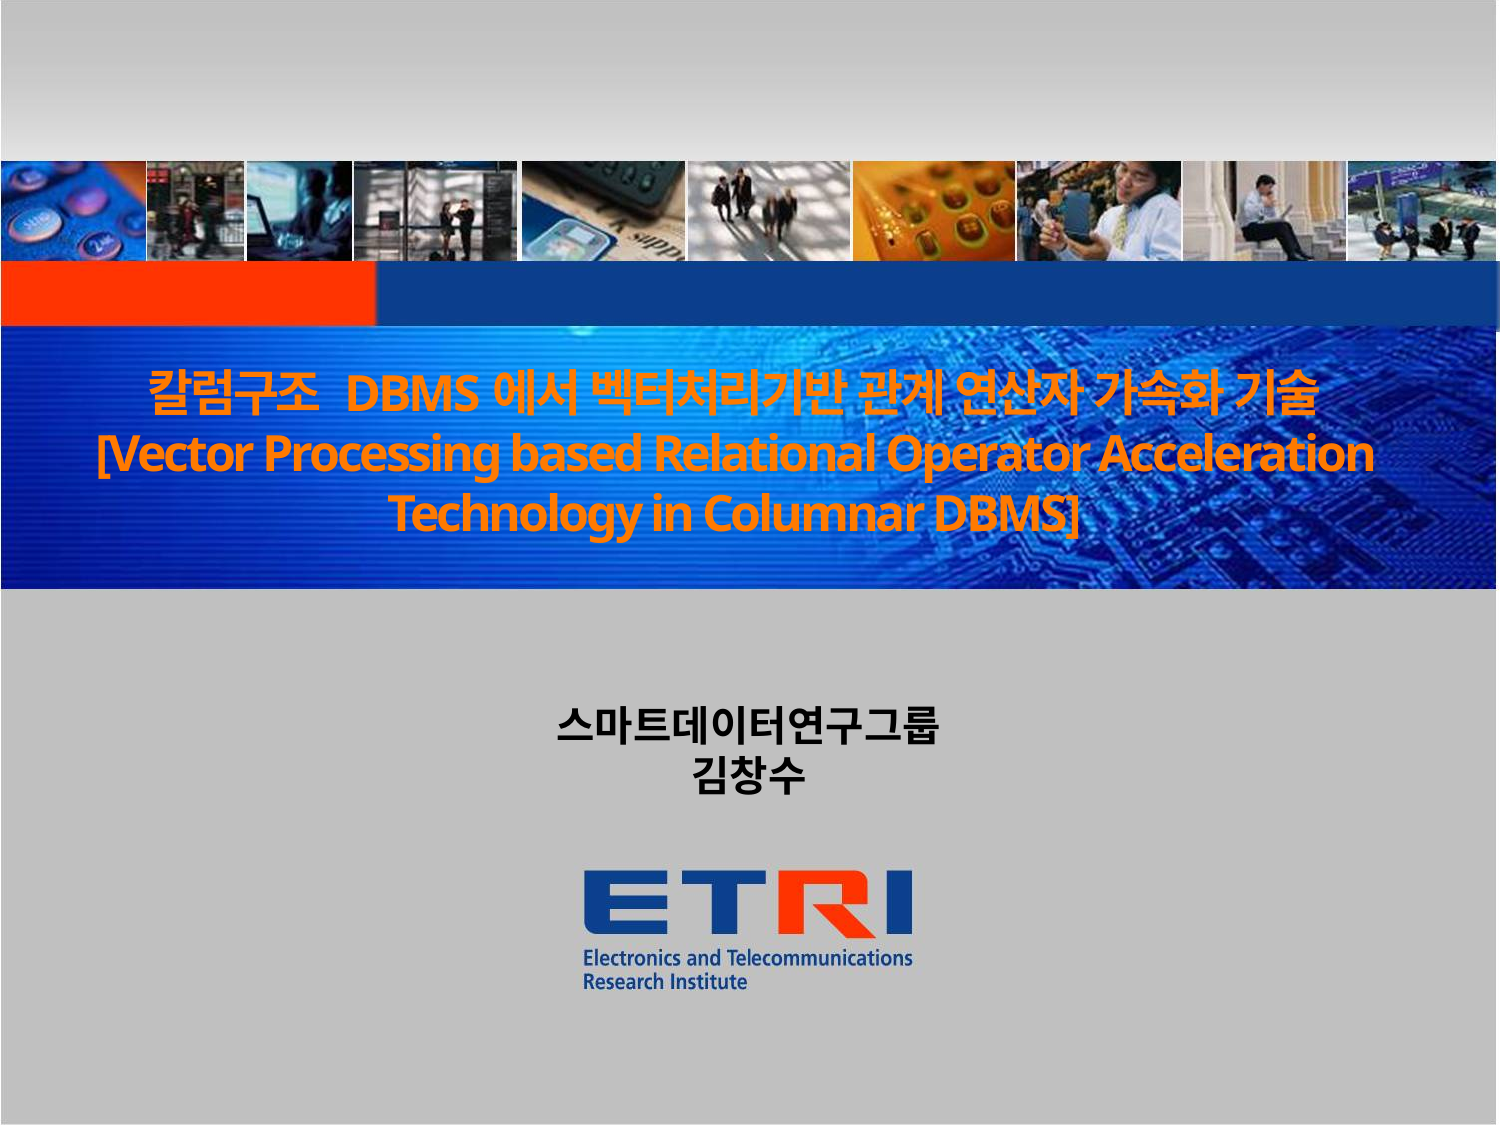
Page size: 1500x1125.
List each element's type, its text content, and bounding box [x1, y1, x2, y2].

text_box 칼럼구조 DBMS에서 벡터처리기반 관계 연산자 가속화 기술 [Vector Processing based Relational Operator Acceleration Technology in Columnar DBMS] [1, 353, 1468, 549]
text_box 스마트데이터연구그룹 김창수 [541, 692, 957, 808]
picture [0, 0, 1500, 1125]
